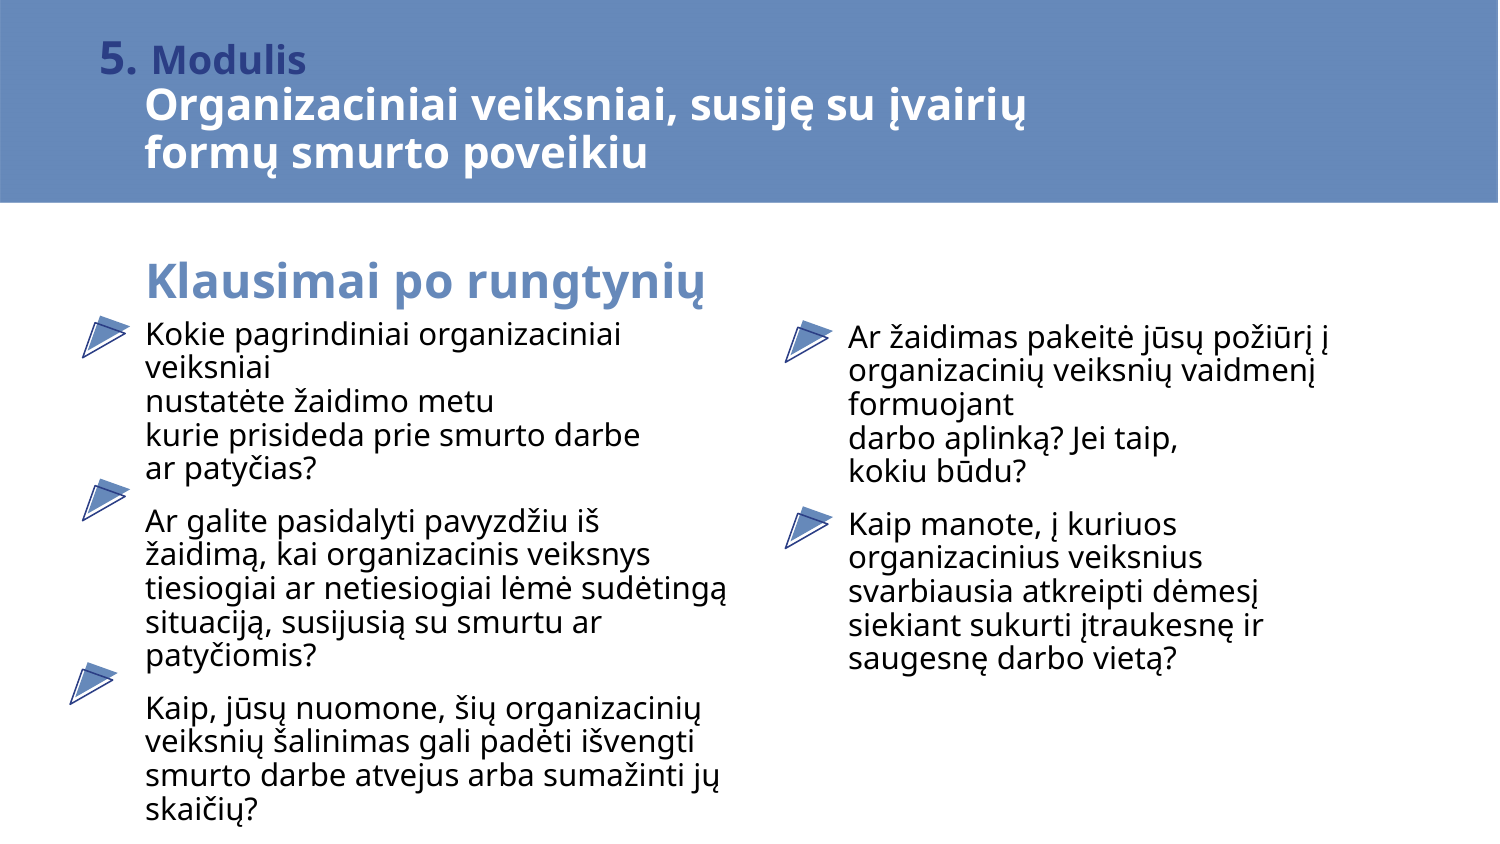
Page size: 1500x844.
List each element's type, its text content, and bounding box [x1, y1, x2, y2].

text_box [69, 661, 118, 716]
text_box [785, 505, 834, 560]
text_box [785, 319, 834, 374]
text_box Ar žaidimas pakeitė jūsų požiūrį į organizacinių veiksnių vaidmenį formuojant darbo aplinką? Jei taip, kokiu būdu? Kaip manote, į kuriuos organizacinius veiksnius svarbiausia atkreipti dėmesį siekiant sukurti įtraukesnę ir saugesnę darbo vietą? [833, 306, 1385, 692]
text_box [82, 315, 131, 369]
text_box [82, 478, 131, 532]
text_box Kokie pagrindiniai organizaciniai veiksniai nustatėte žaidimo metu kurie prisideda prie smurto darbe ar patyčias? Ar galite pasidalyti pavyzdžiu iš žaidimą, kai organizacinis veiksnys tiesiogiai ar netiesiogiai lėmė sudėtingą situaciją, susijusią su smurtu ar patyčiomis? Kaip, jūsų nuomone, šių organizacinių veiksnių šalinimas gali padėti išvengti smurto darbe atvejus arba sumažinti jų skaičių? [130, 324, 760, 842]
text_box Klausimai po rungtynių [130, 227, 1101, 324]
picture [0, 0, 1500, 203]
